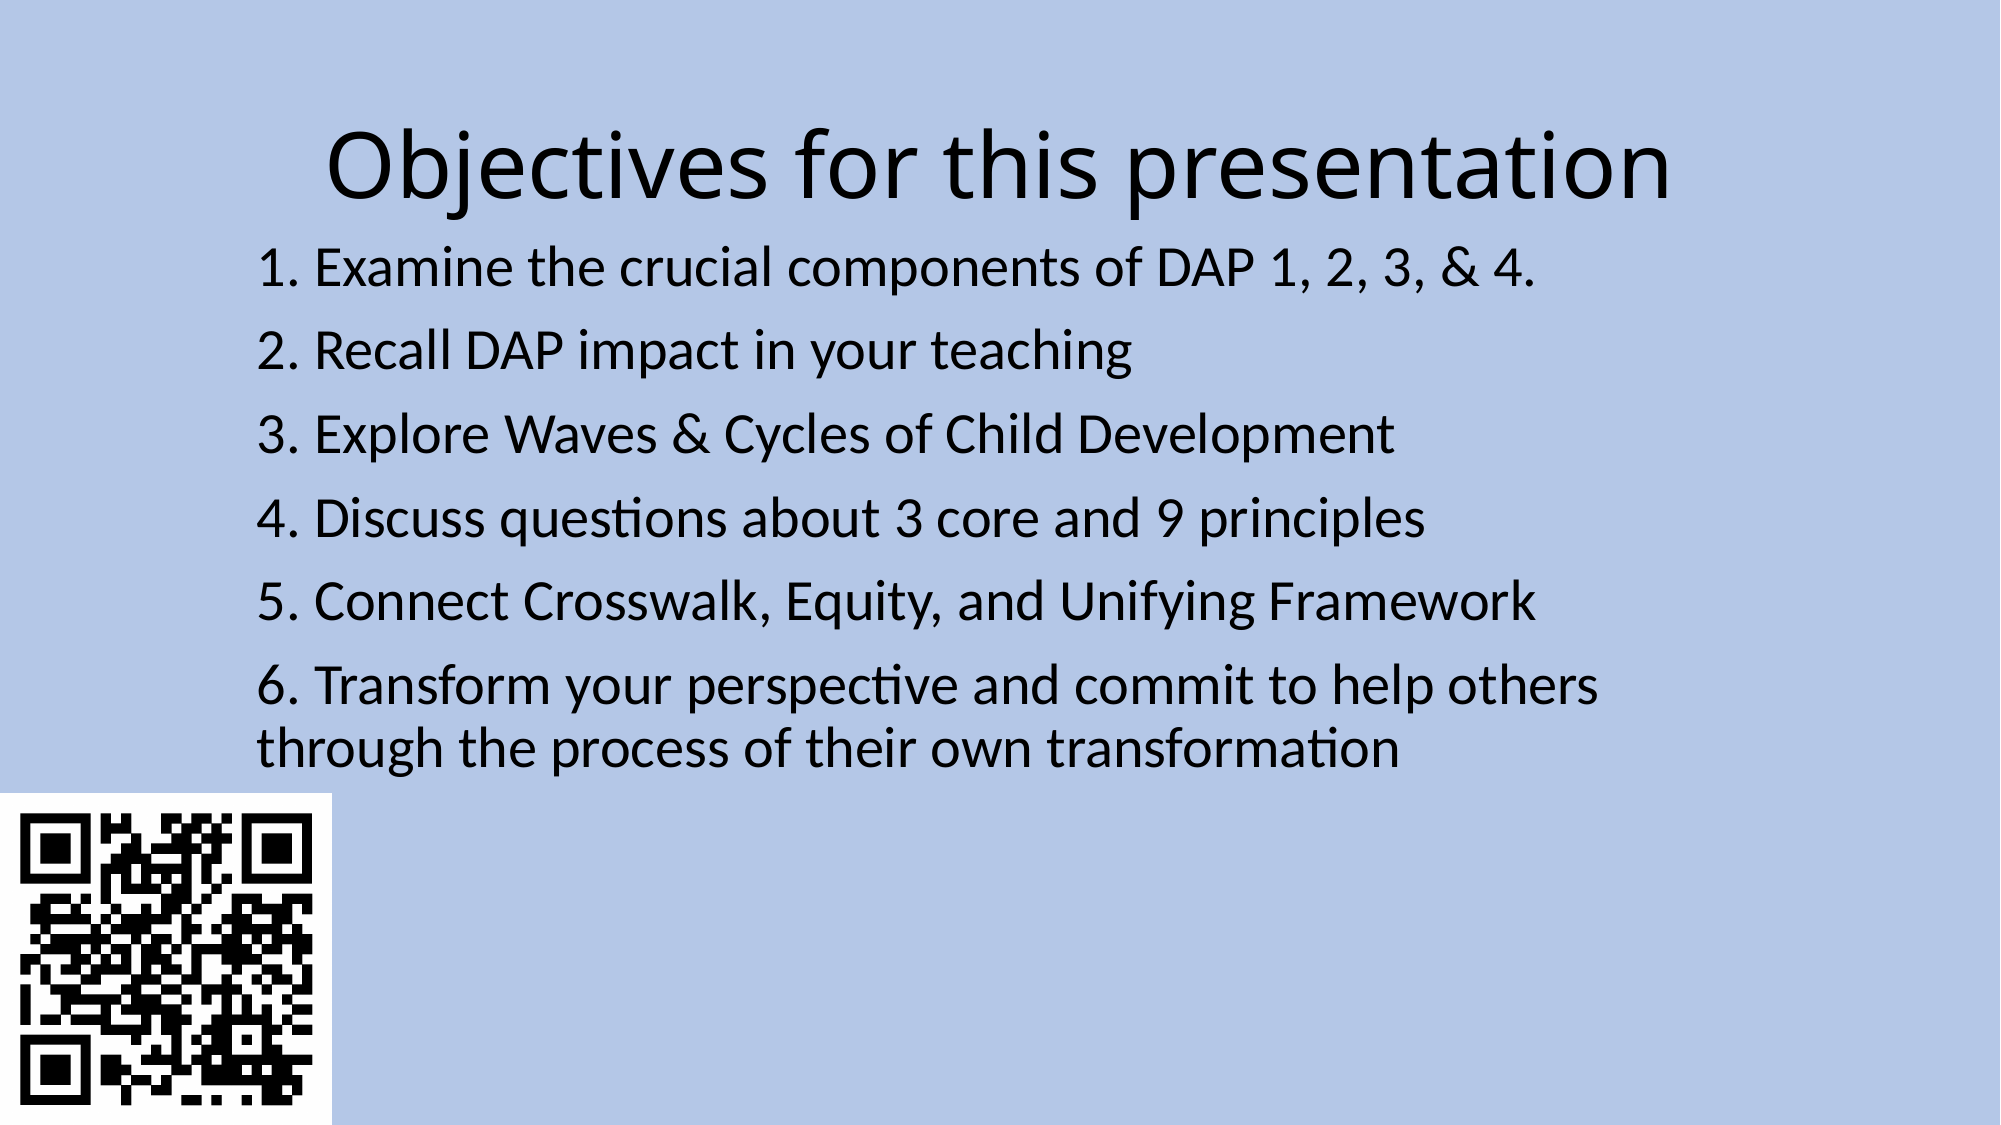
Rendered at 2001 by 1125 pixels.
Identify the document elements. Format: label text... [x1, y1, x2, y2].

title Objectives for this presentation [137, 59, 1863, 278]
picture [0, 793, 332, 1125]
list 1. Examine the crucial components of DAP 1, 2, 3, & 4. 2. Recall DAP impact in your teaching 3. Explore Waves & Cycles of Child Development 4. Discuss questions about 3 core and 9 principles 5. Connect Crosswalk, Equity, and Unifying Framework 6. Transform your perspective and commit to help others through the process of their own transformation [241, 228, 1812, 1014]
